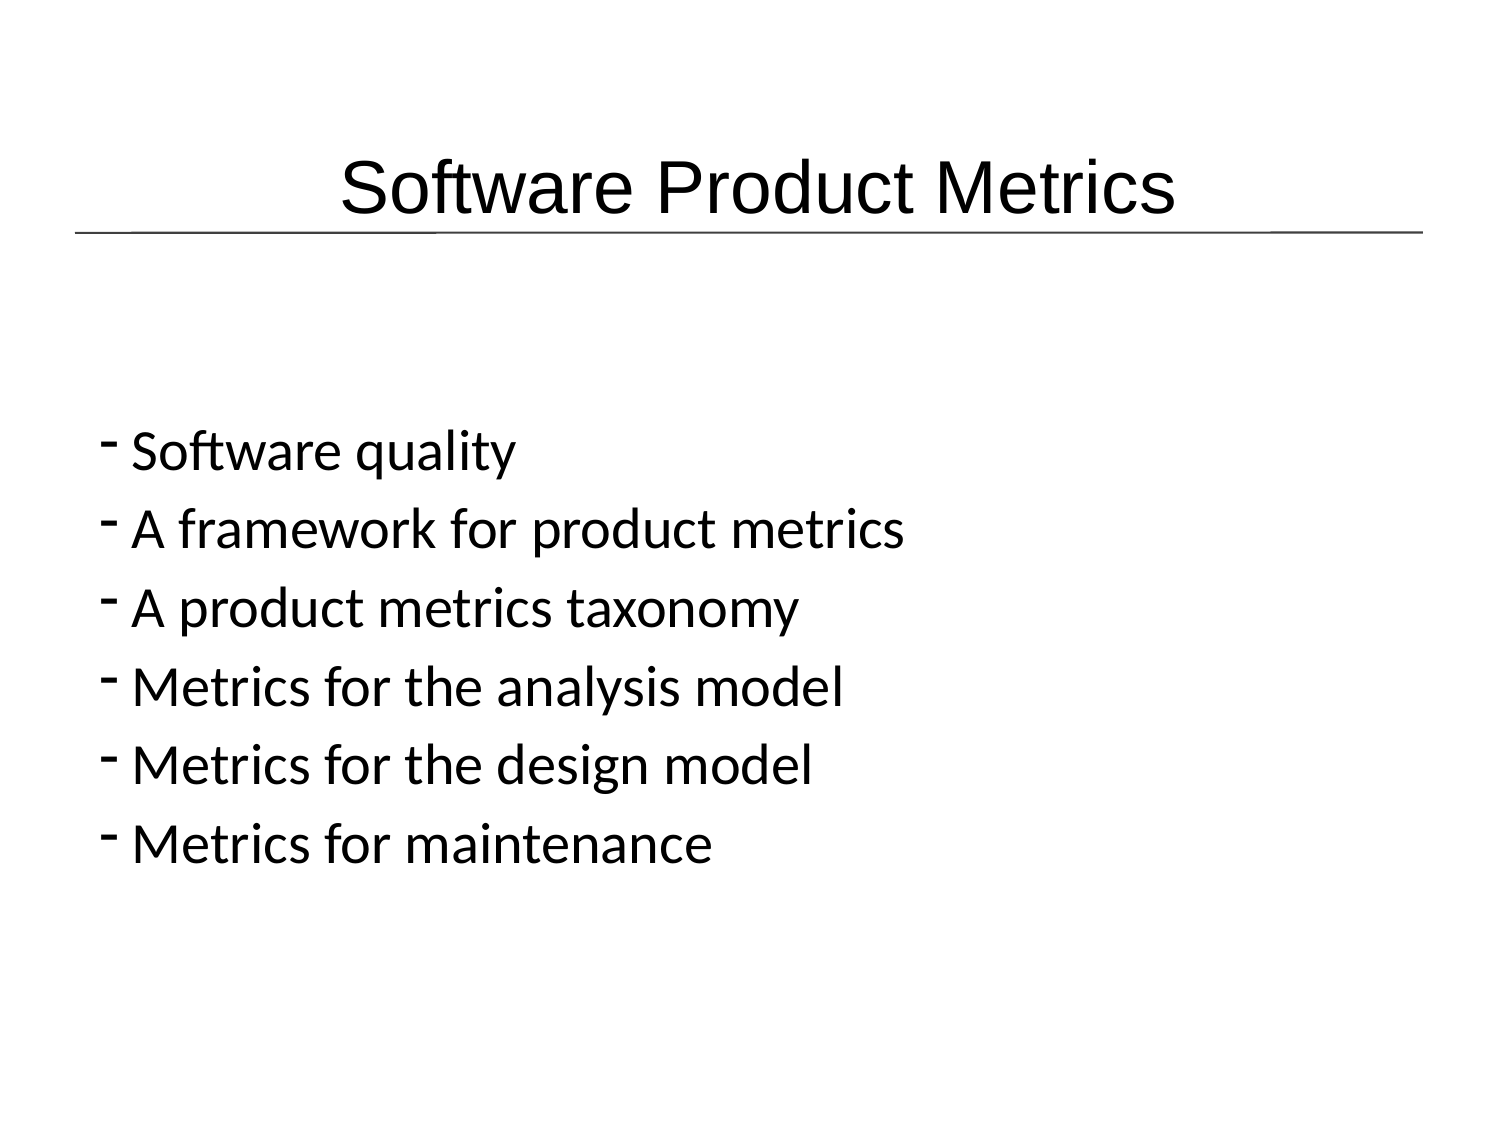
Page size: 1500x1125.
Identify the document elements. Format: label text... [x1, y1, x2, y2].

subtitle Software quality A framework for product metrics A product metrics taxonomy Metrics for the analysis model Metrics for the design model Metrics for maintenance [84, 412, 1463, 700]
title Software Product Metrics [99, 140, 1438, 329]
